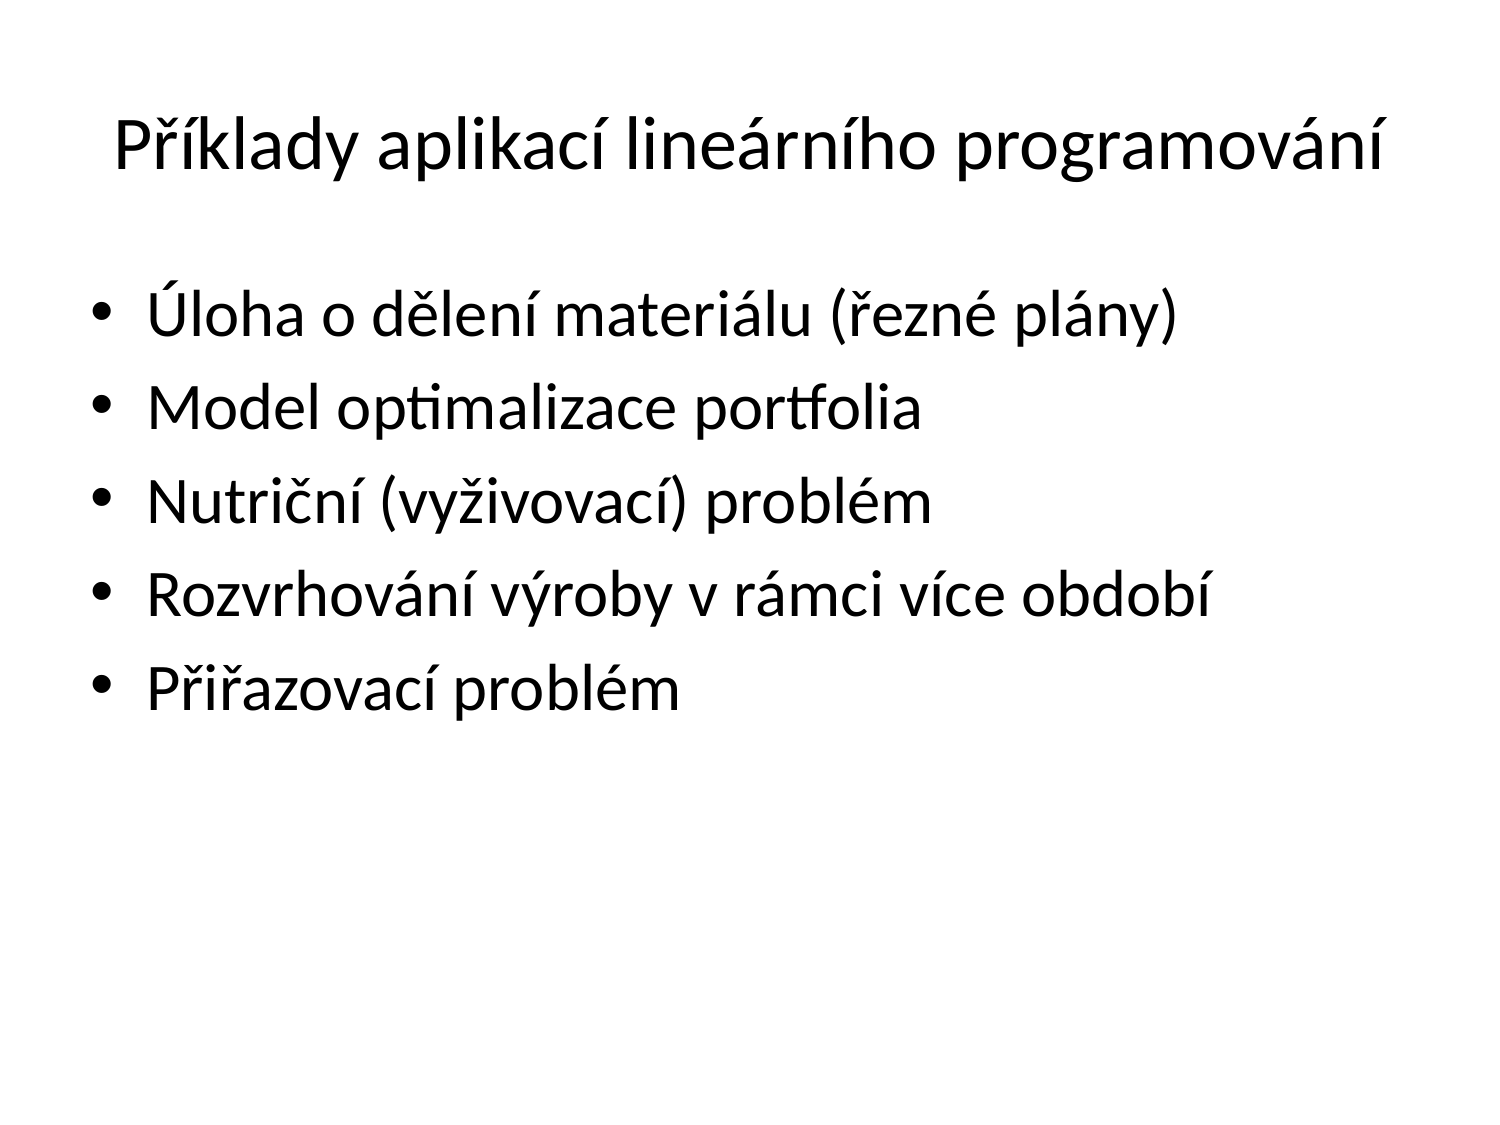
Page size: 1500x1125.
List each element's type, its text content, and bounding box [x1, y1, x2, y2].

title Příklady aplikací lineárního programování [75, 45, 1425, 233]
list Úloha o dělení materiálu (řezné plány) Model optimalizace portfolia Nutriční (vyživovací) problém Rozvrhování výroby v rámci více období Přiřazovací problém [75, 262, 1425, 1005]
